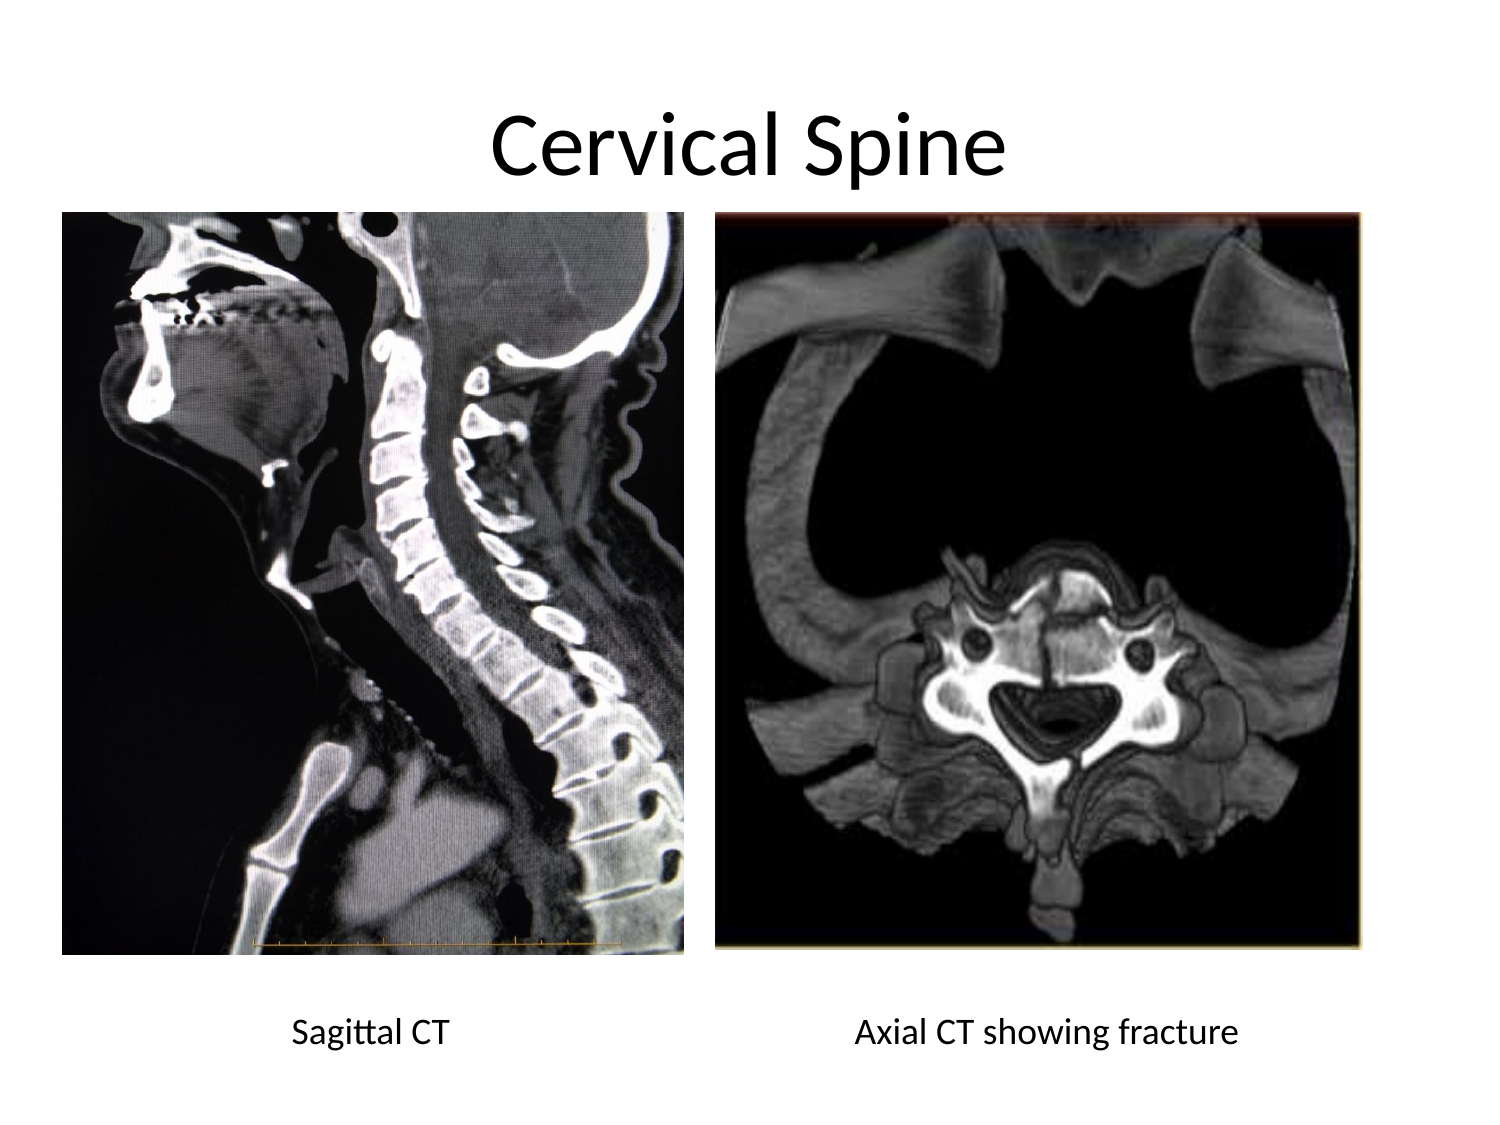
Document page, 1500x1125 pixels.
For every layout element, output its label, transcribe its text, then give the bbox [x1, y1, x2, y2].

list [62, 212, 685, 956]
text_box Sagittal CT [276, 999, 474, 1060]
title Cervical Spine [75, 45, 1425, 233]
text_box Axial CT showing fracture [839, 999, 1264, 1060]
picture [715, 212, 1363, 951]
